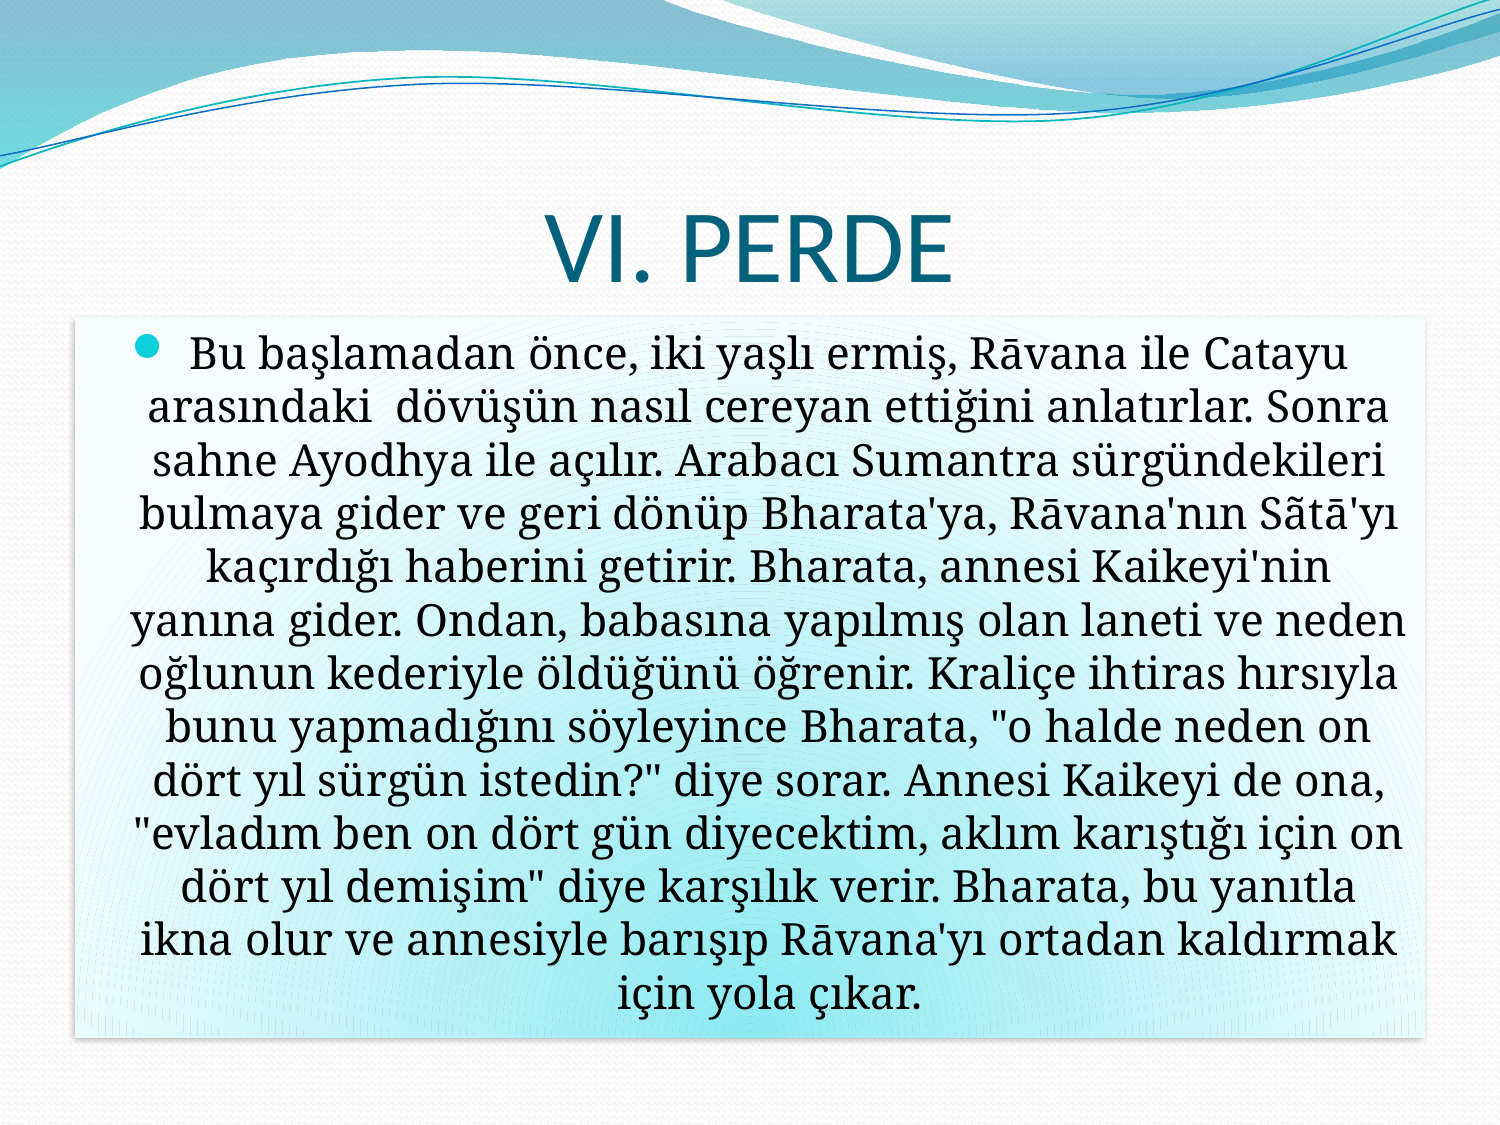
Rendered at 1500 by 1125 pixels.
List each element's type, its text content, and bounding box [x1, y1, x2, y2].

list Bu başlamadan önce, iki yaşlı ermiş, Rāvana ile Catayu arasındaki dövüşün nasıl cereyan ettiğini anlatırlar. Sonra sahne Ayodhya ile açılır. Arabacı Sumantra sürgündekileri bulmaya gider ve geri dönüp Bharata'ya, Rāvana'nın Sãtā'yı kaçırdığı haberini getirir. Bharata, annesi Kaikeyi'nin yanına gider. Ondan, babasına yapılmış olan laneti ve neden oğlunun kederiyle öldüğünü öğrenir. Kraliçe ihtiras hırsıyla bunu yapmadığını söyleyince Bharata, "o halde neden on dört yıl sürgün istedin?" diye sorar. Annesi Kaikeyi de ona, "evladım ben on dört gün diyecektim, aklım karıştığı için on dört yıl demişim" diye karşılık verir. Bharata, bu yanıtla ikna olur ve annesiyle barışıp Rāvana'yı ortadan kaldırmak için yola çıkar. [74, 317, 1426, 1038]
title VI. PERDE [75, 115, 1425, 303]
